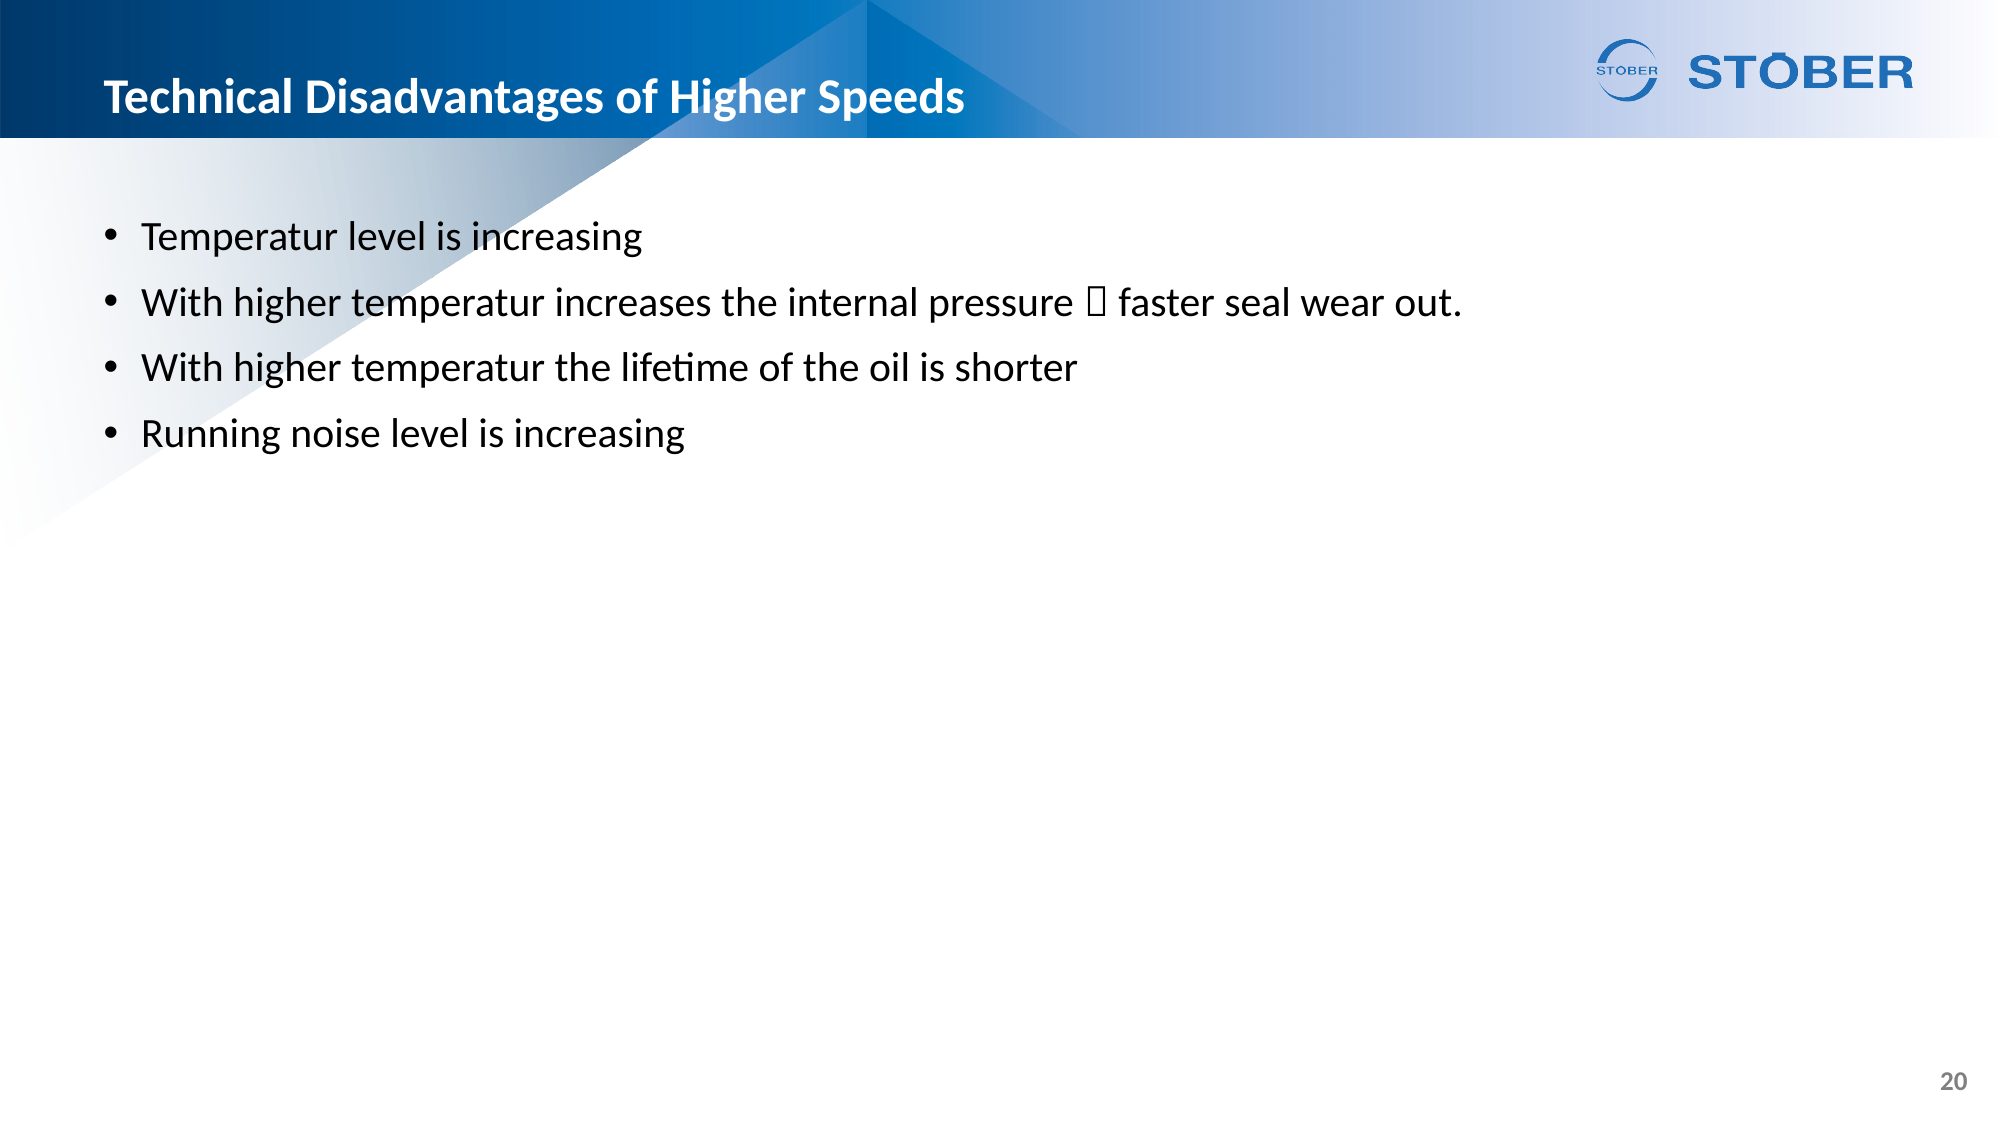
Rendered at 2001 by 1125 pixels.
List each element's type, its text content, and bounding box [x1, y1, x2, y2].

list Temperatur level is increasing With higher temperatur increases the internal pressure  faster seal wear out. With higher temperatur the lifetime of the oil is shorter Running noise level is increasing [88, 206, 1920, 921]
picture [0, 0, 2000, 138]
title Technical Disadvantages of Higher Speeds [88, 59, 1399, 135]
